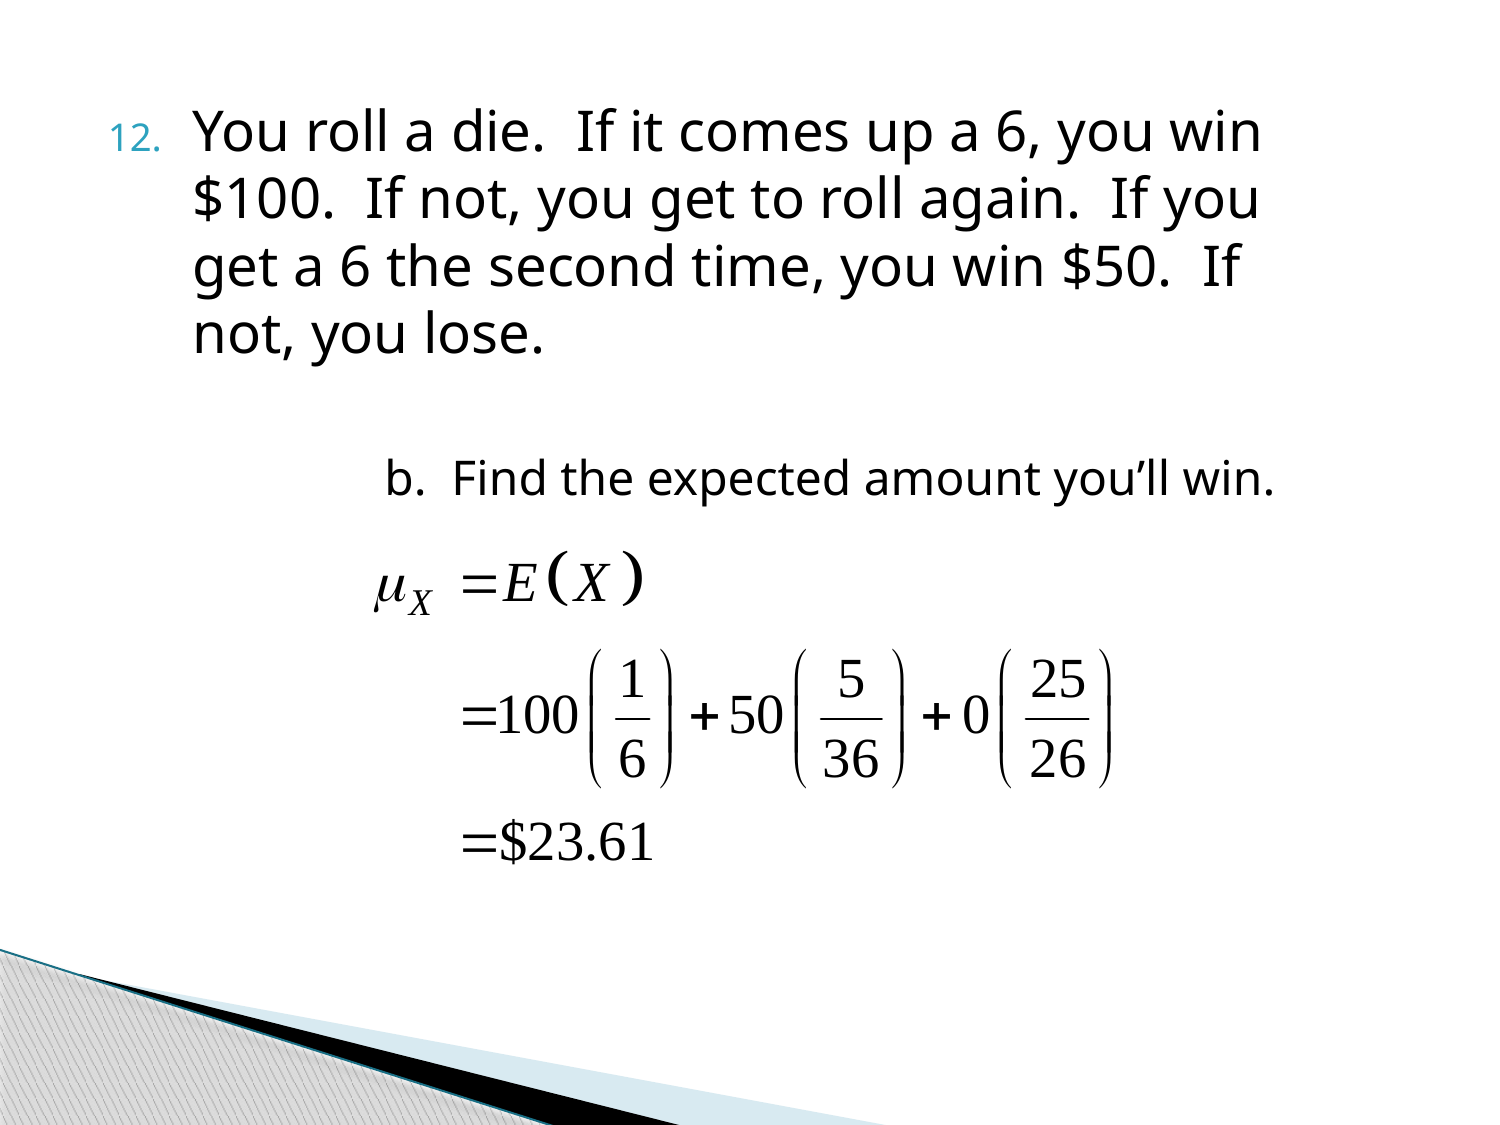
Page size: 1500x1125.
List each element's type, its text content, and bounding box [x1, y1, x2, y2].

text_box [362, 539, 1128, 876]
list You roll a die. If it comes up a 6, you win $100. If not, you get to roll again. If you get a 6 the second time, you win $50. If not, you lose. b. Find the expected amount you’ll win. [74, 87, 1426, 986]
